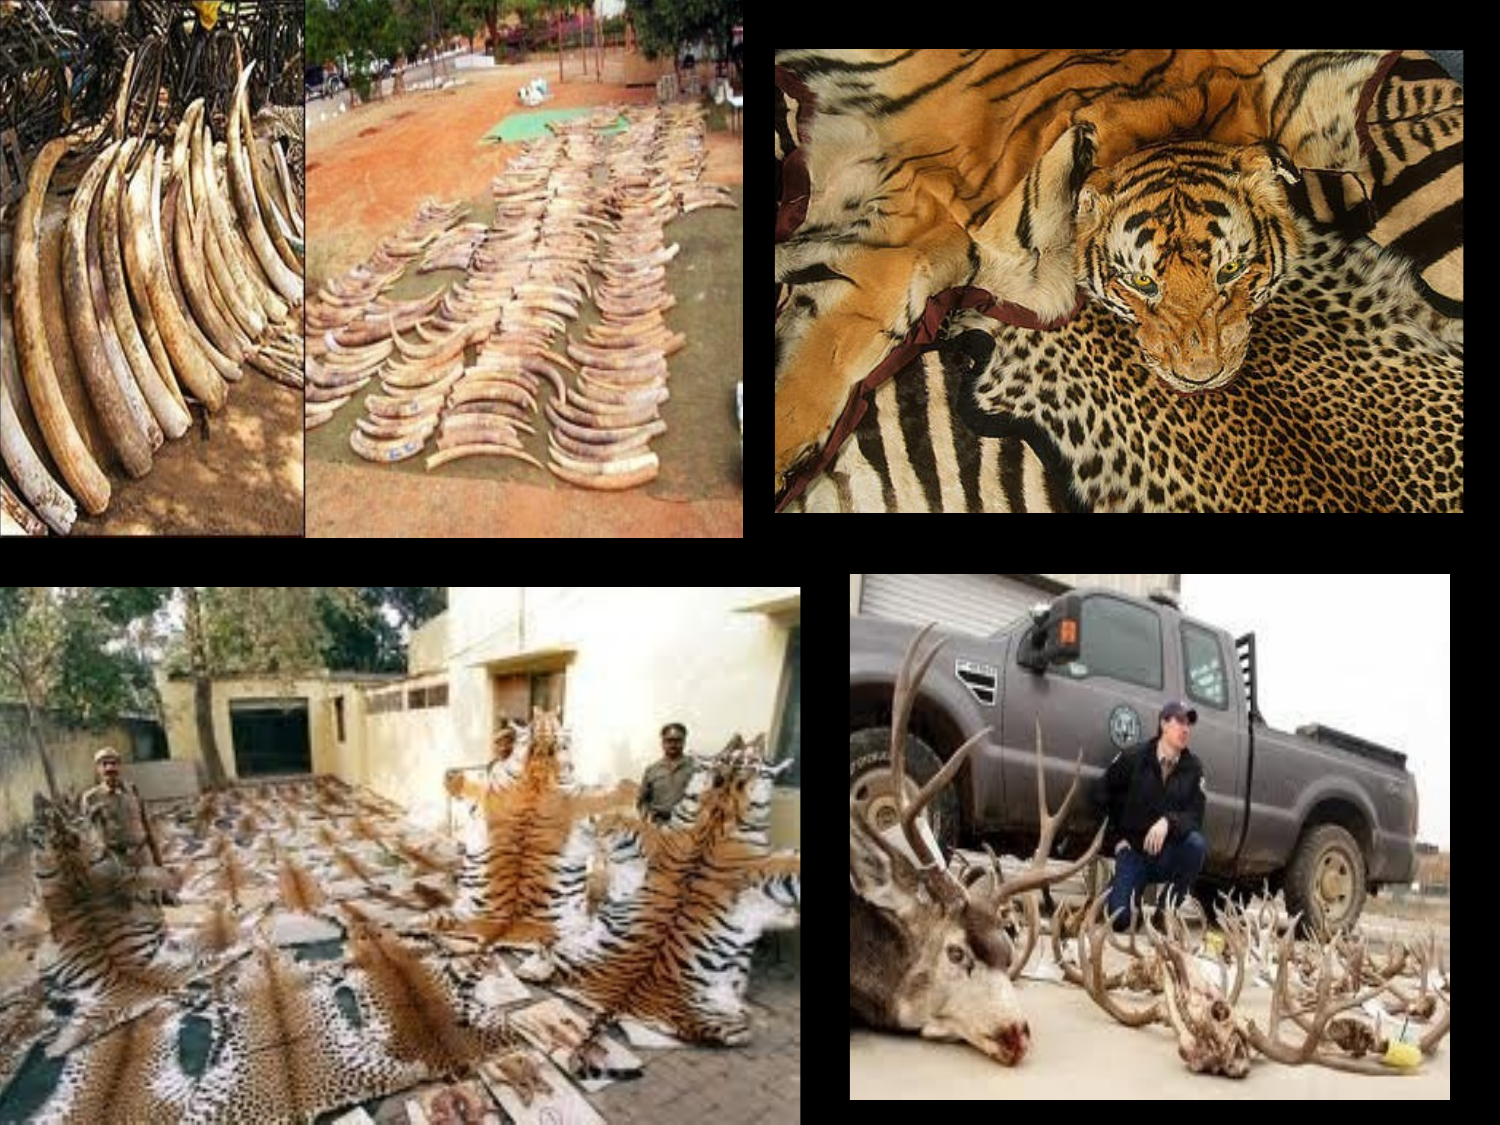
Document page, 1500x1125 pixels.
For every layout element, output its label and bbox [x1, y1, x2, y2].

text_box [0, 0, 743, 538]
text_box [774, 49, 1464, 513]
text_box [849, 574, 1450, 1100]
text_box [0, 587, 801, 1125]
